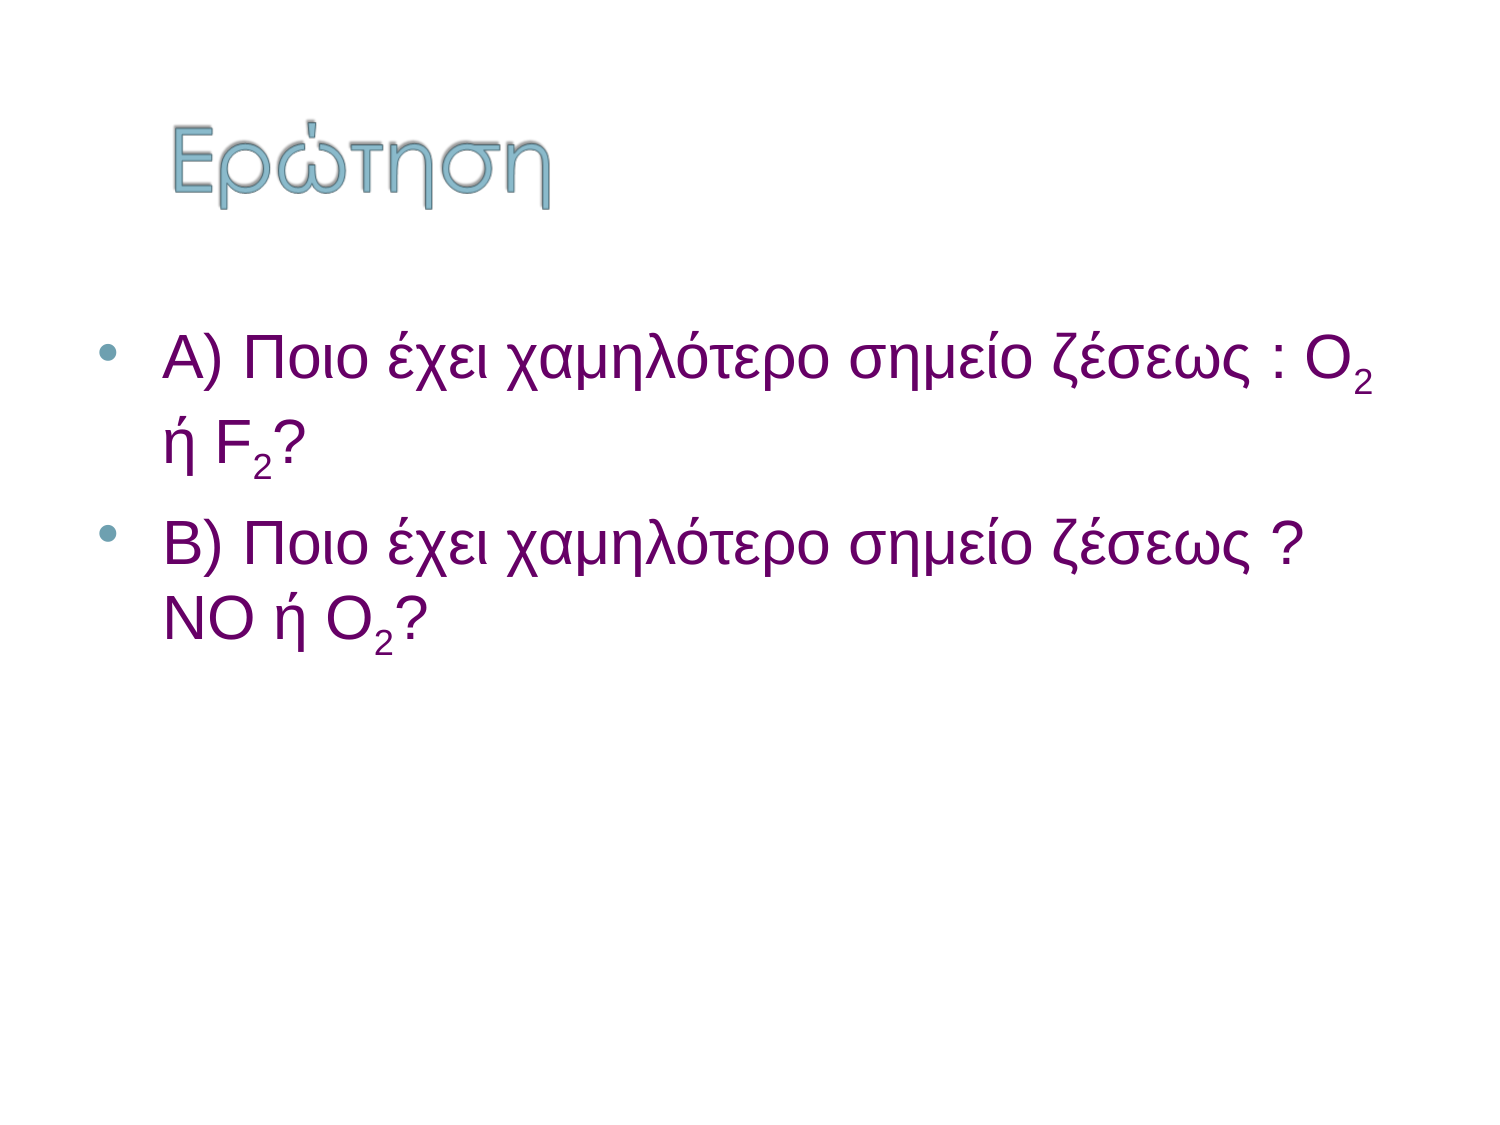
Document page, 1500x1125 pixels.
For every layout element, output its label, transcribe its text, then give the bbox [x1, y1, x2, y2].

text_box A) Ποιο έχει χαμηλότερο σημείο ζέσεως : O2 ή F2? B) Ποιο έχει χαμηλότερο σημείο ζέσεως ? NO ή O2? [74, 308, 1425, 1059]
picture [73, 42, 1426, 274]
